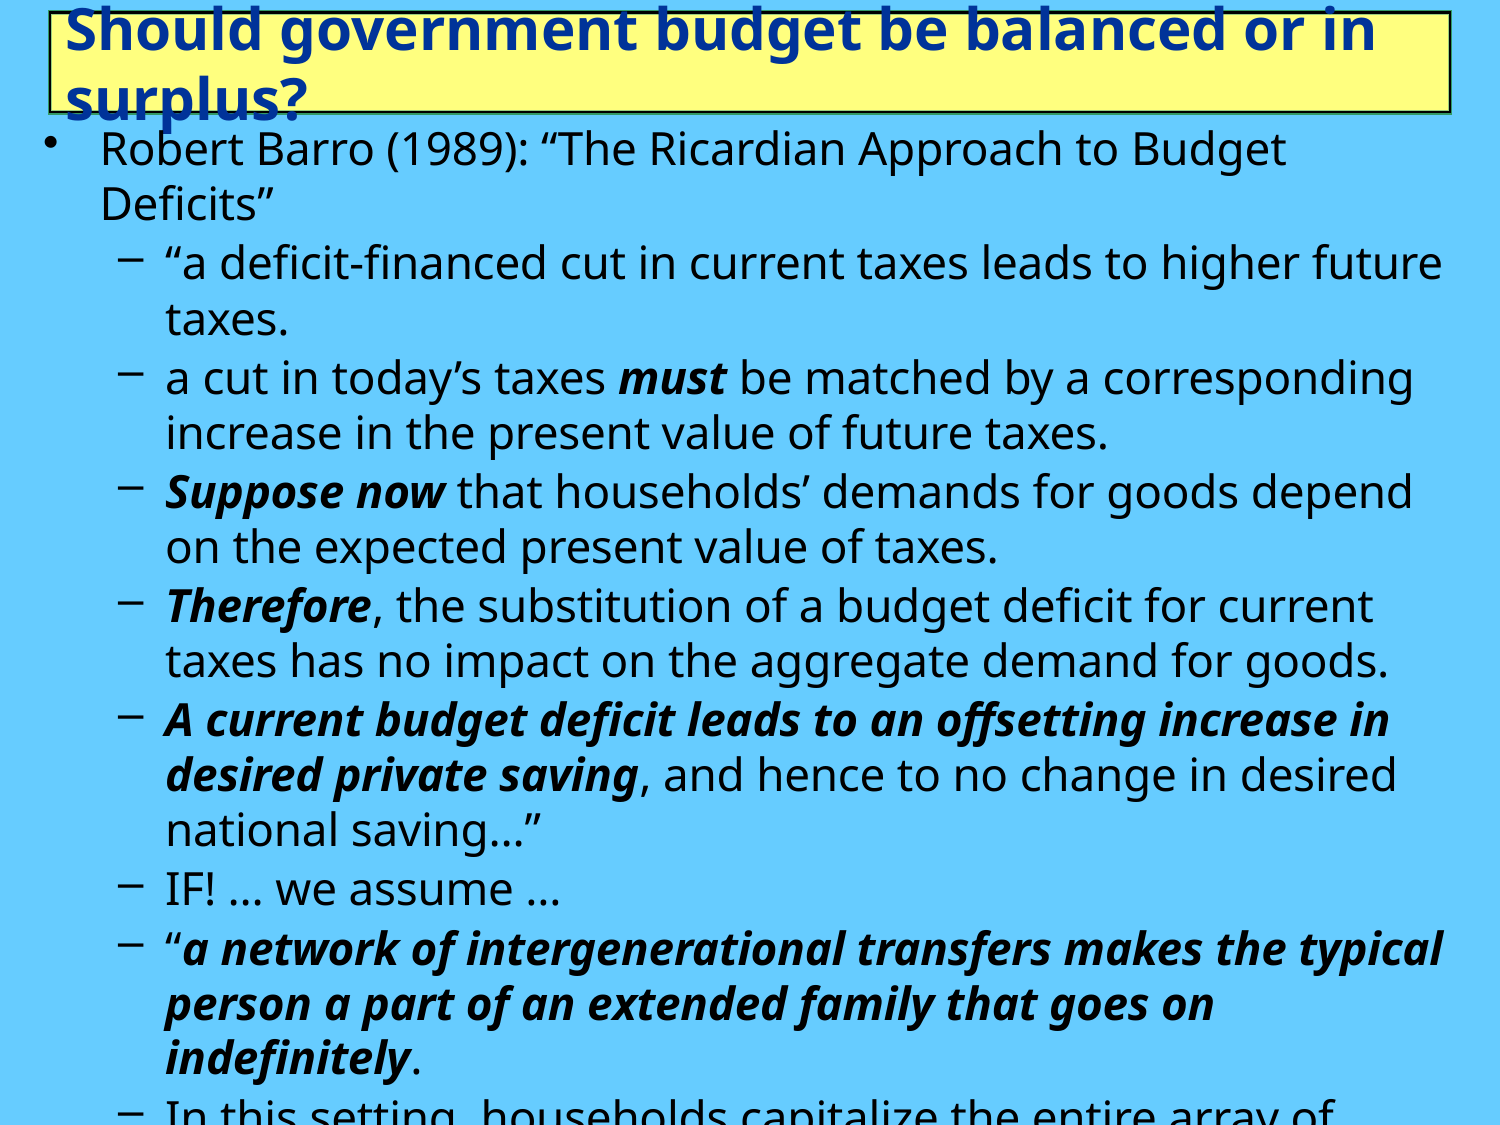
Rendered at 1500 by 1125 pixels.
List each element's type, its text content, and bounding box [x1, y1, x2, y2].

title Should government budget be balanced or in surplus? [49, 11, 1451, 112]
list Robert Barro (1989): “The Ricardian Approach to Budget Deficits” “a deficit-financed cut in current taxes leads to higher future taxes. a cut in today’s taxes must be matched by a corresponding increase in the present value of future taxes. Suppose now that households’ demands for goods depend on the expected present value of taxes. Therefore, the substitution of a budget deficit for current taxes has no impact on the aggregate demand for goods. A current budget deficit leads to an offsetting increase in desired private saving, and hence to no change in desired national saving…” IF! … we assume … “a network of intergenerational transfers makes the typical person a part of an extended family that goes on indefinitely. In this setting, households capitalize the entire array of expected future taxes, and thereby plan effectively with an infinite horizon.” [37, 112, 1475, 1063]
